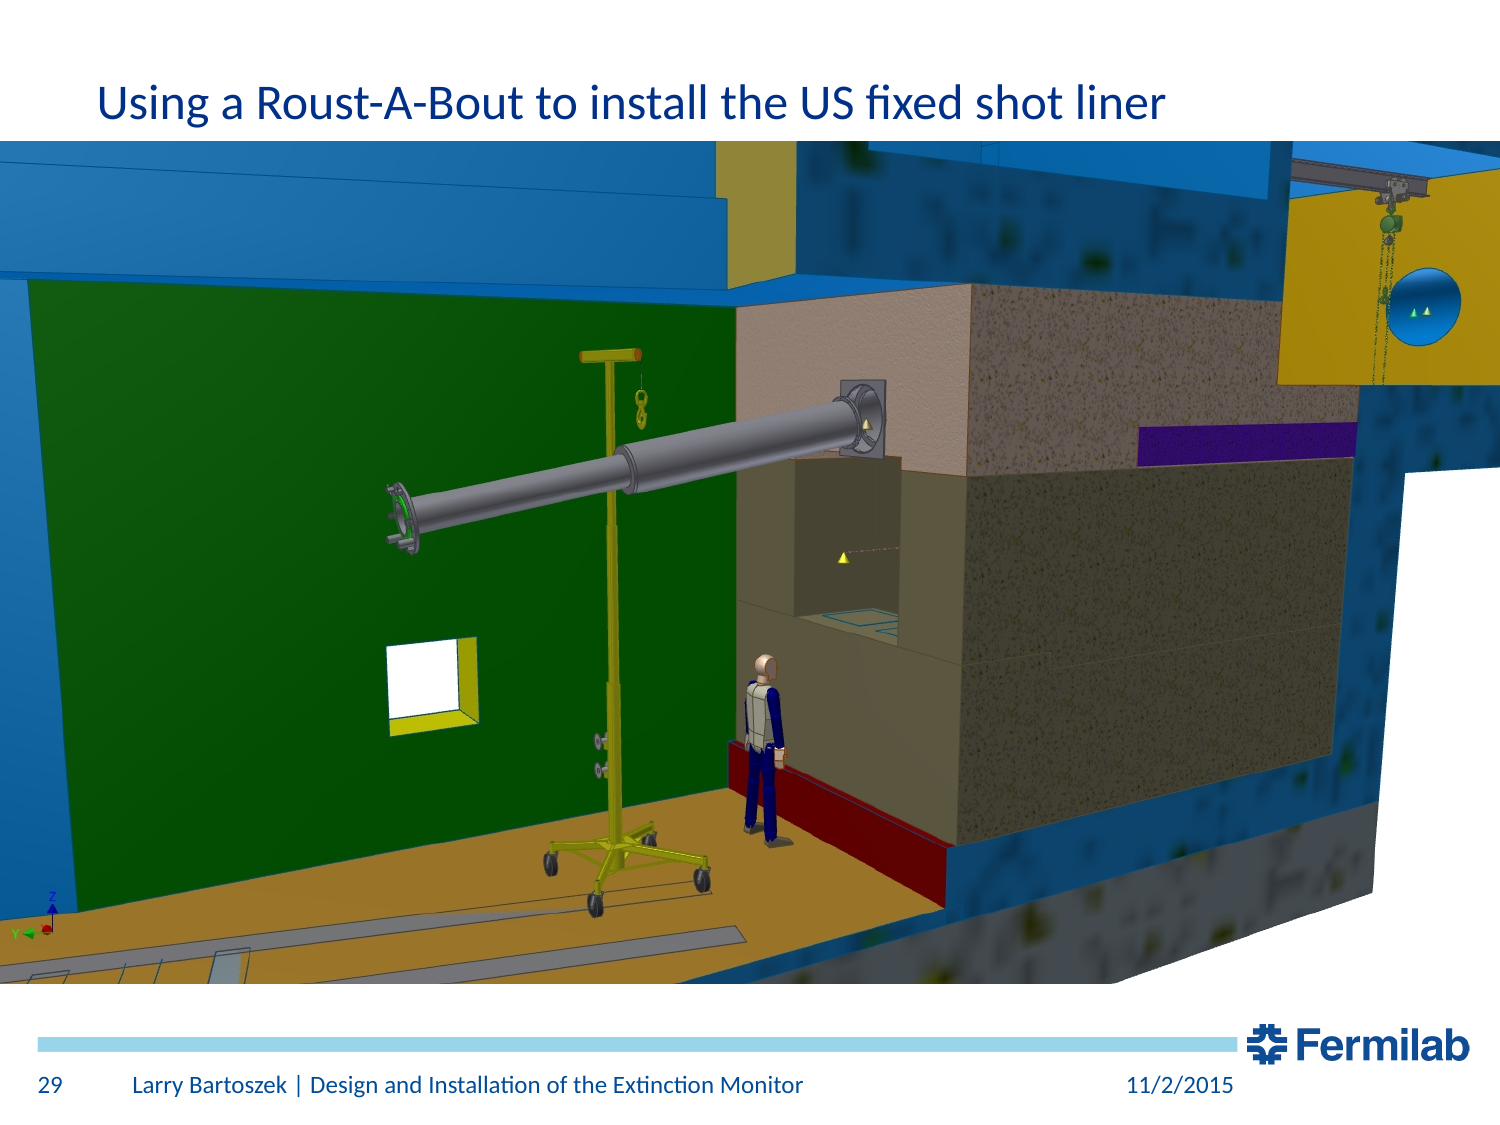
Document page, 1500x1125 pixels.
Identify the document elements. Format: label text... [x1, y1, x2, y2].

picture [0, 0, 1500, 1125]
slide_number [1058, 1068, 1235, 1109]
footer Larry Bartoszek | Design and Installation of the Extinction Monitor [132, 1068, 1014, 1109]
text_box Using a Roust-A-Bout to install the US fixed shot liner [81, 61, 1379, 137]
slide_number 29 [37, 1068, 111, 1109]
